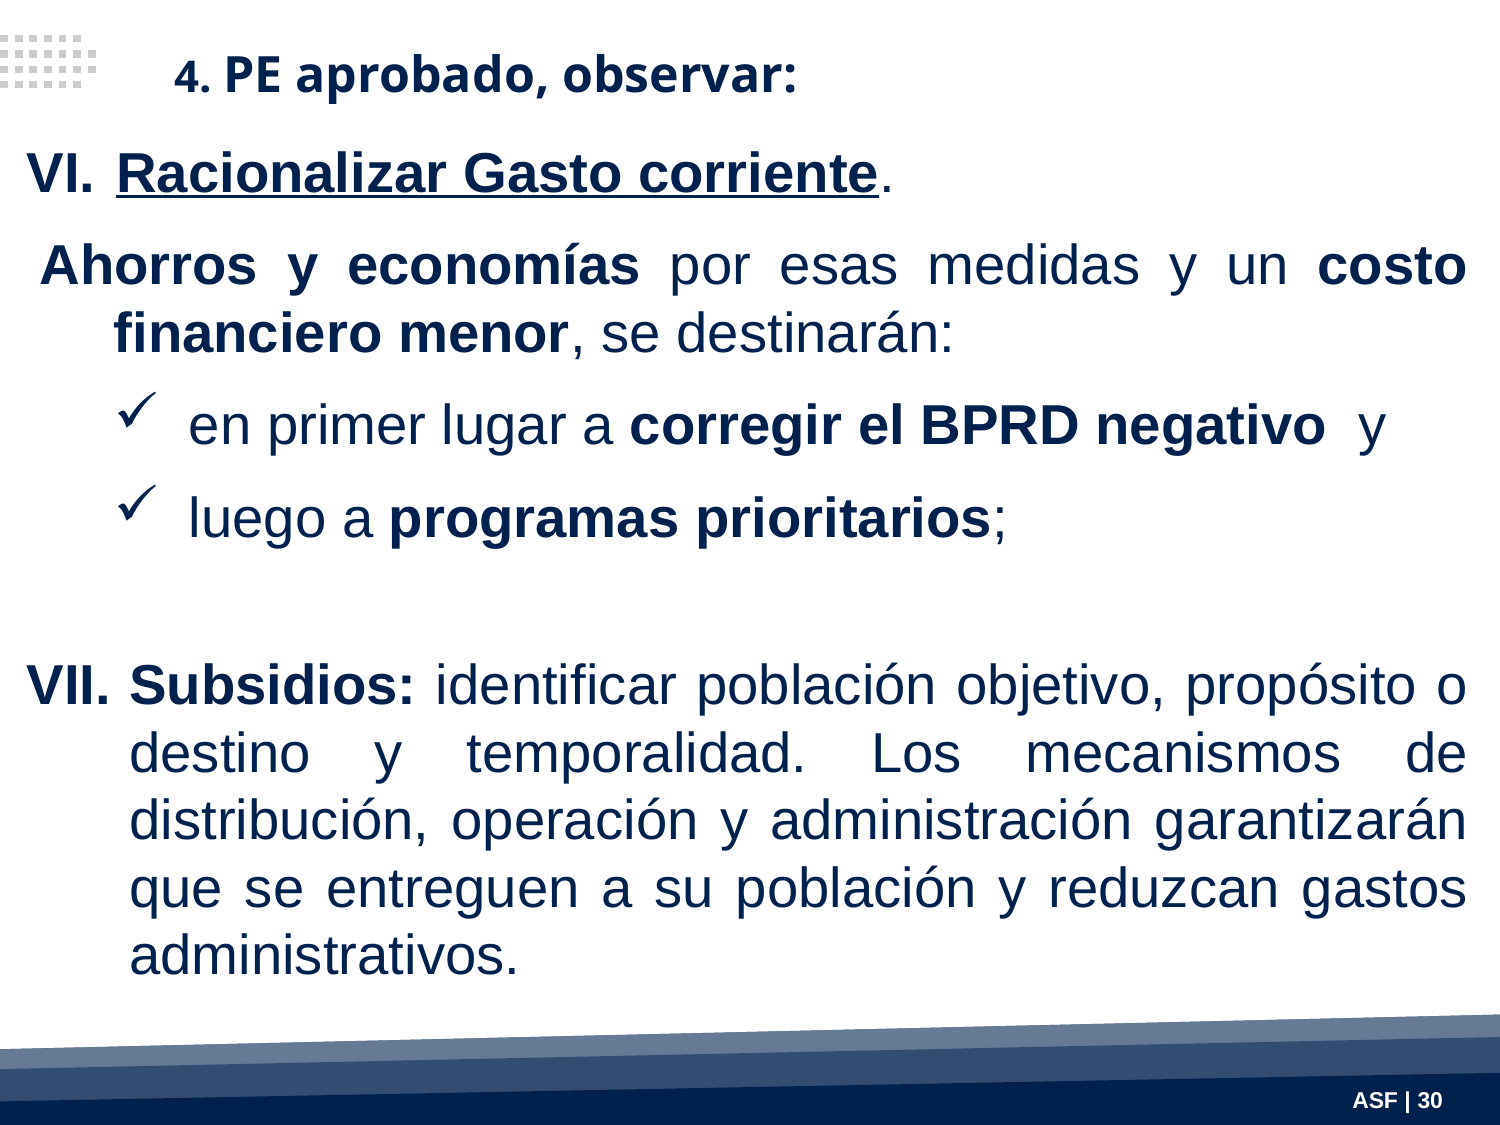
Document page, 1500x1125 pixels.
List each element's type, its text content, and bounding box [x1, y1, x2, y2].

text_box 4. PE aprobado, observar: [159, 35, 1500, 107]
text_box VI. Racionalizar Gasto corriente. Ahorros y economías por esas medidas y un costo financiero menor, se destinarán: en primer lugar a corregir el BPRD negativo y luego a programas prioritarios; VII. Subsidios: identificar población objetivo, propósito o destino y temporalidad. Los mecanismos de distribución, operación y administración garantizarán que se entreguen a su población y reduzcan gastos administrativos. [11, 128, 1483, 994]
slide_number ASF | 30 [1337, 1078, 1489, 1125]
